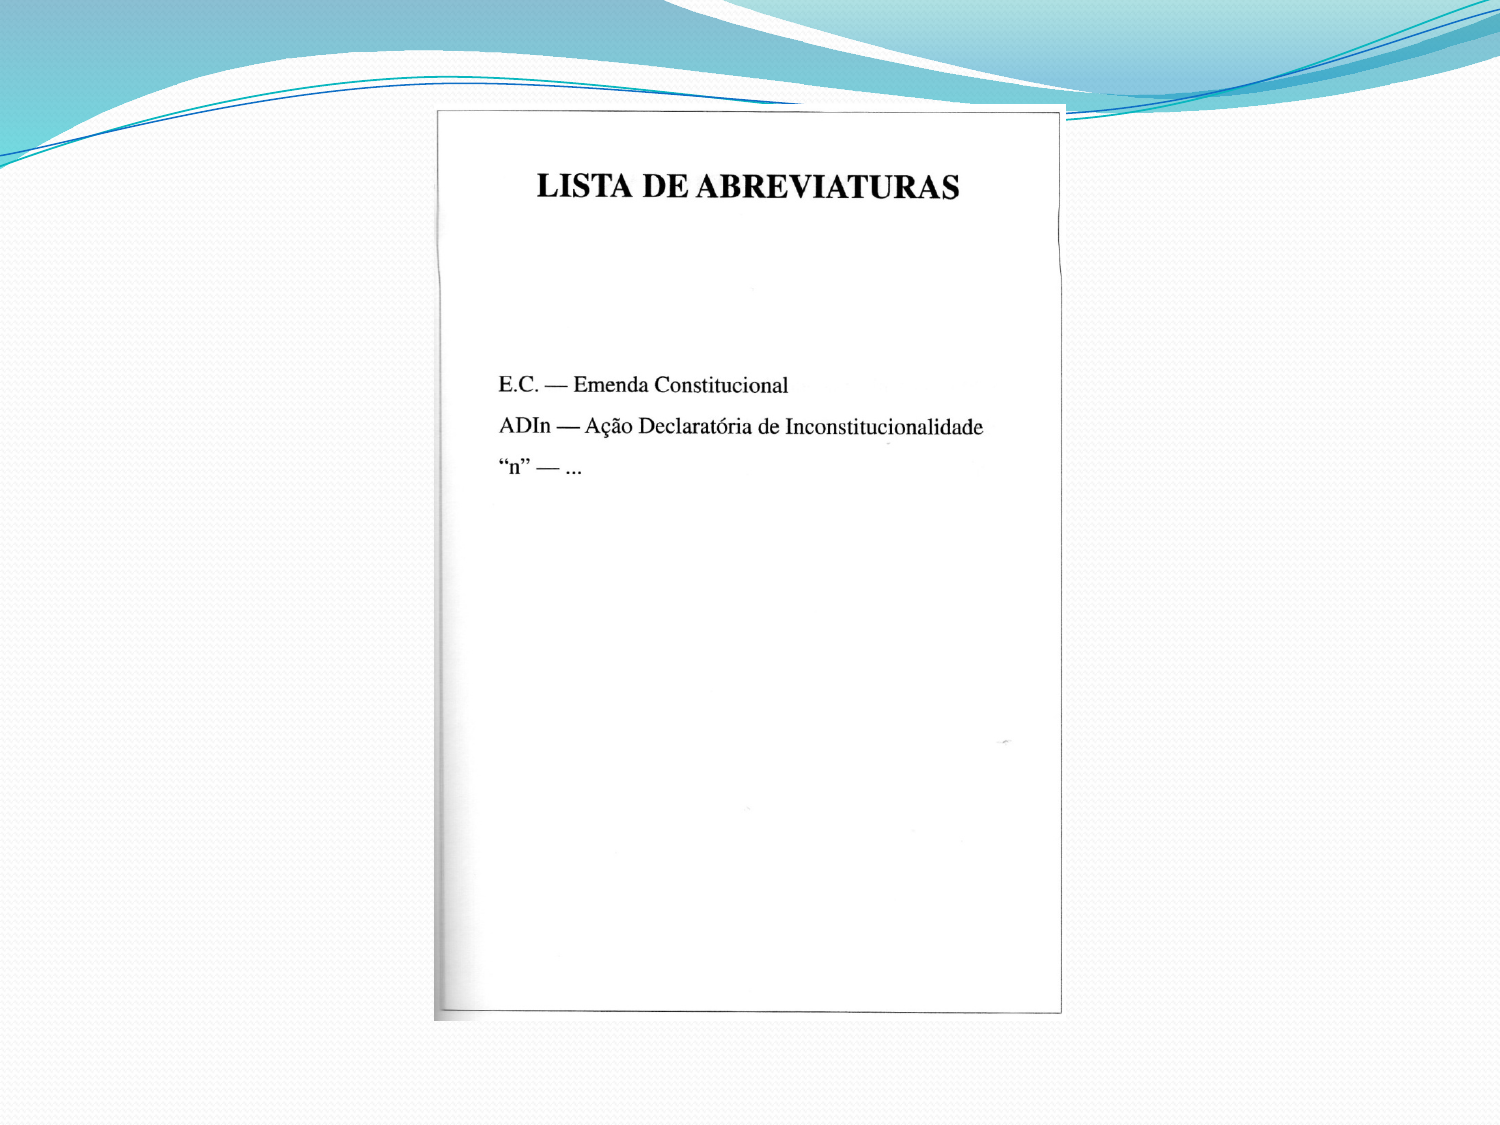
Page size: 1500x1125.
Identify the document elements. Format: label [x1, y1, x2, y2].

picture [434, 103, 1066, 1021]
